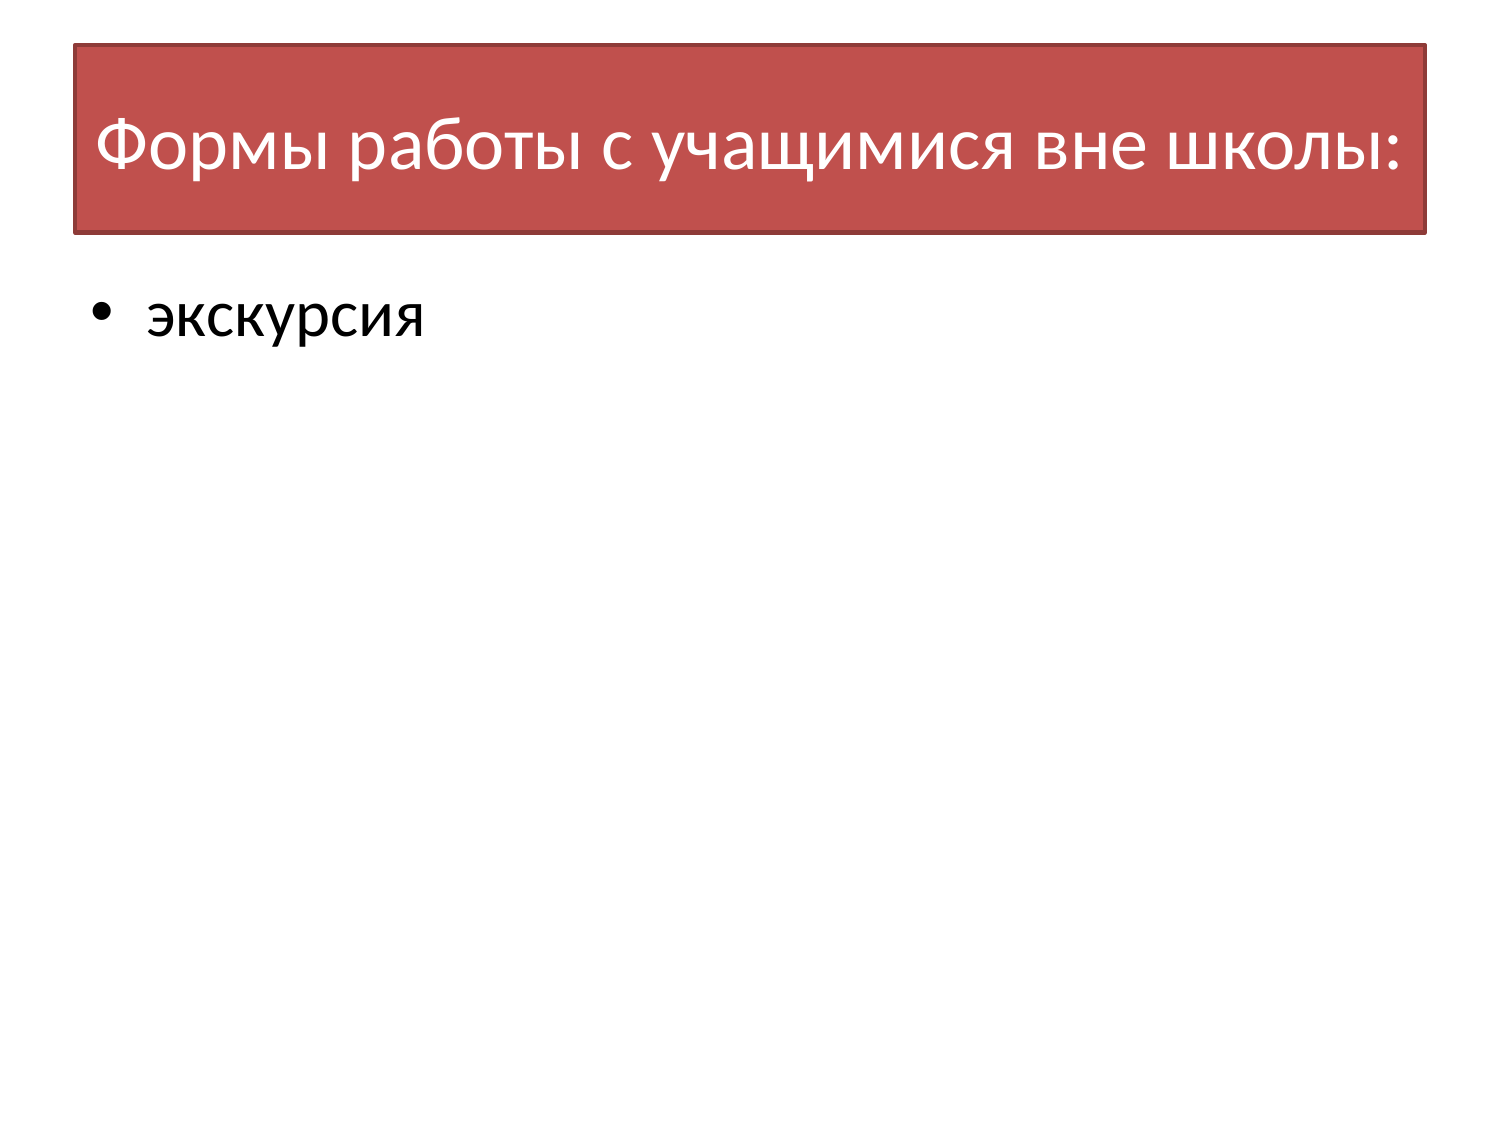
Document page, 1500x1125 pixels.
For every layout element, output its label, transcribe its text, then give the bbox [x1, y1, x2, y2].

list экскурсия [75, 262, 1425, 1005]
title Формы работы с учащимися вне школы: [73, 43, 1427, 235]
